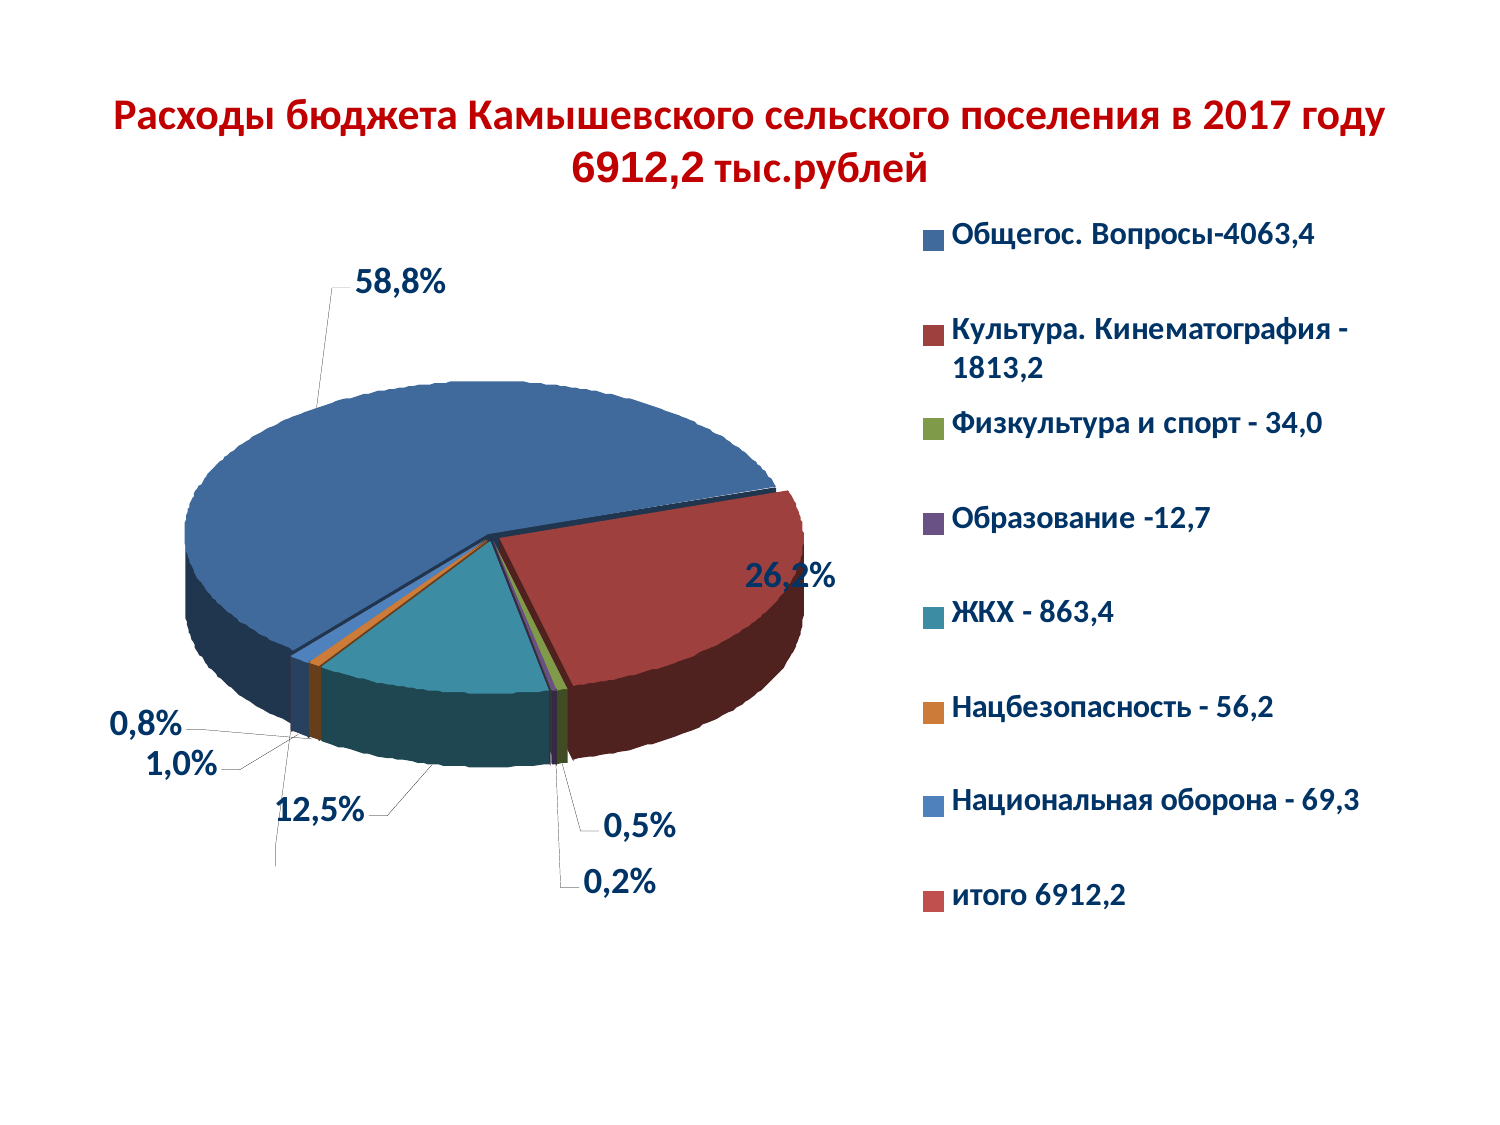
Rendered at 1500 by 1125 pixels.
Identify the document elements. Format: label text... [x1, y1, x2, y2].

title Расходы бюджета Камышевского сельского поселения в 2017 году 6912,2 тыс.рублей [74, 44, 1426, 233]
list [72, 195, 1418, 1008]
